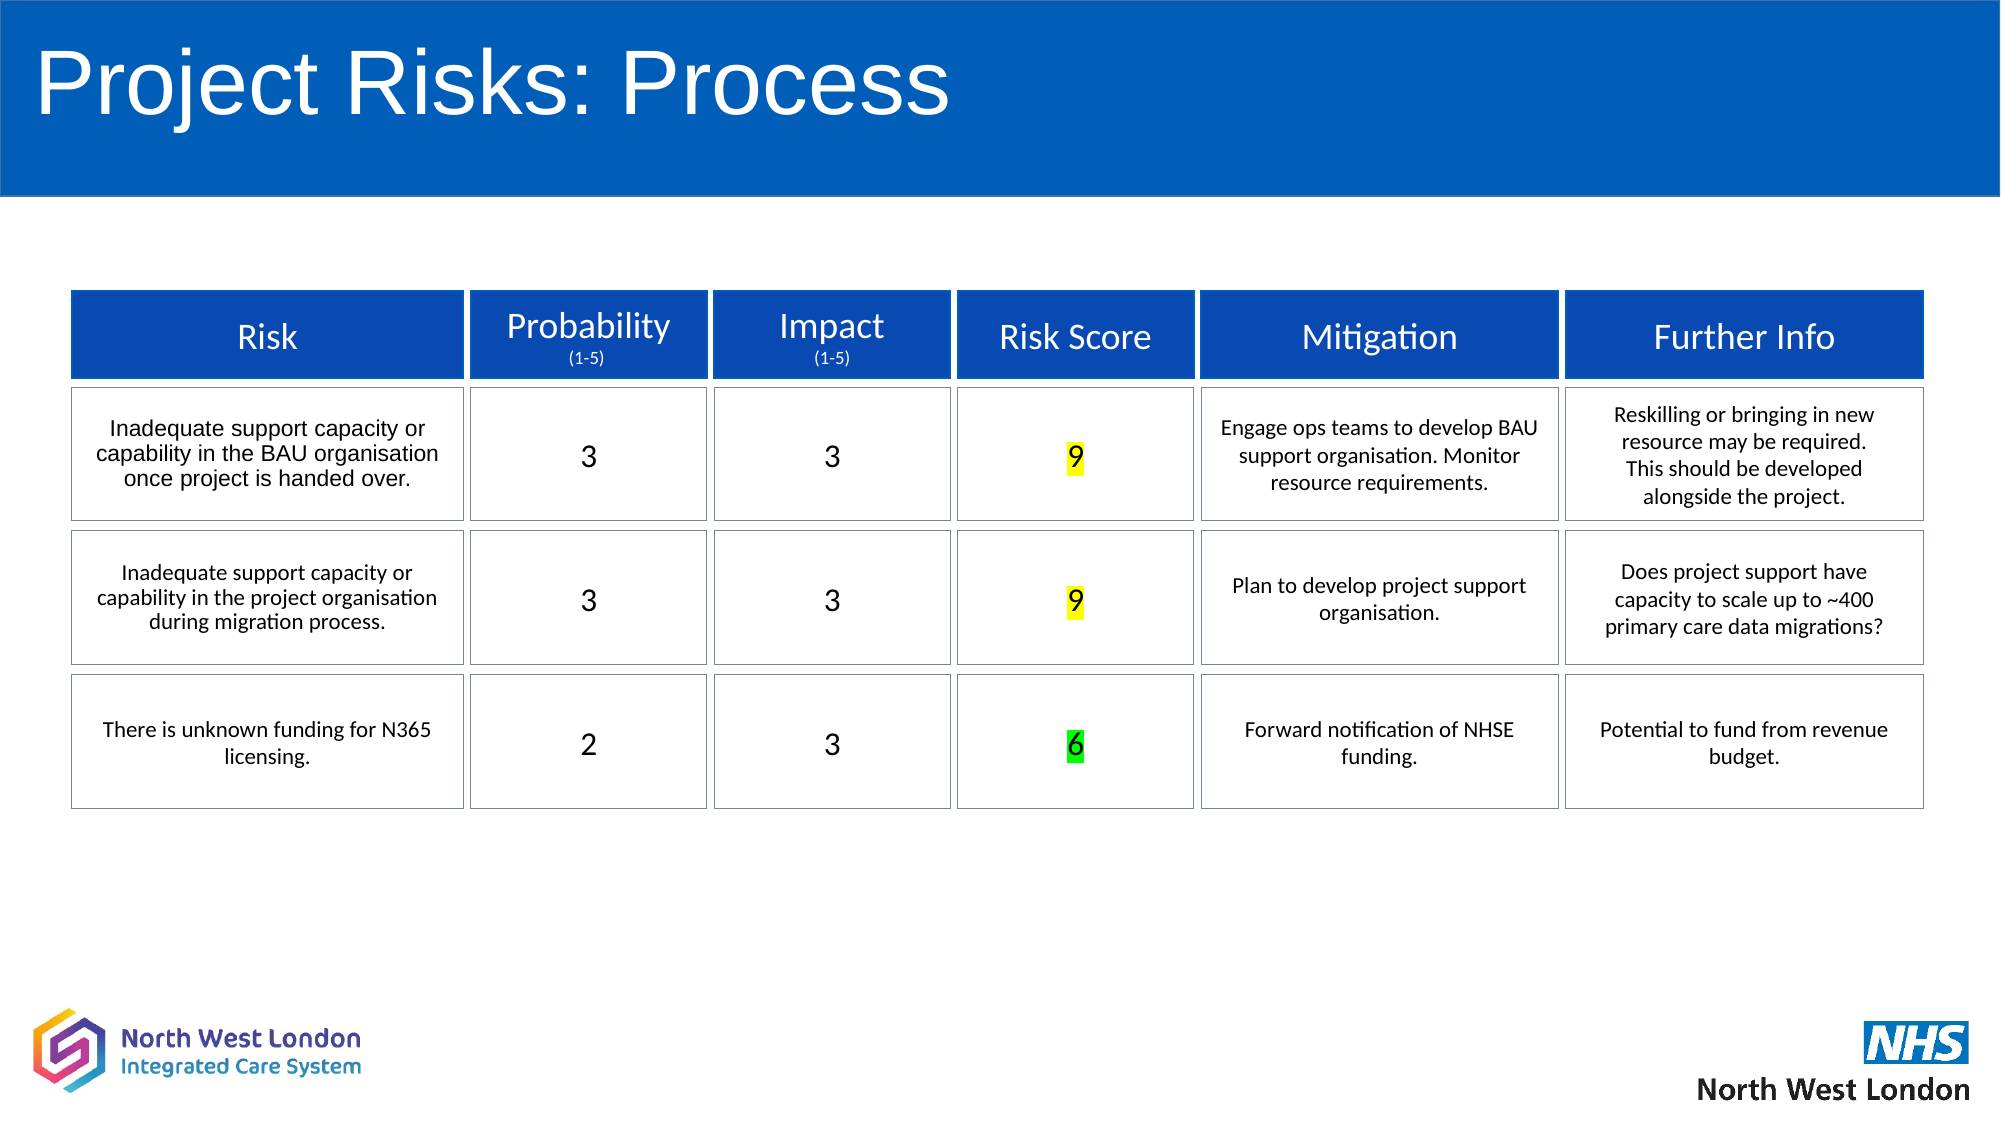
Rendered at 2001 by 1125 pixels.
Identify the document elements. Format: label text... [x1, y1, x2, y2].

picture [31, 995, 363, 1106]
text_box 3 [470, 530, 707, 665]
list Inadequate support capacity or capability in the BAU organisation once project is handed over. [71, 387, 464, 521]
text_box Risk [71, 290, 464, 379]
text_box 3 [470, 387, 707, 521]
text_box There is unknown funding for N365 licensing. [71, 674, 464, 809]
text_box 2 [470, 674, 707, 809]
text_box 9 [957, 530, 1194, 665]
text_box Reskilling or bringing in new resource may be required. This should be developed alongside the project. [1565, 387, 1924, 521]
text_box Plan to develop project support organisation. [1201, 530, 1559, 665]
text_box Engage ops teams to develop BAU support organisation. Monitor resource requirements. [1201, 387, 1559, 521]
text_box Mitigation [1200, 290, 1559, 379]
text_box 3 [714, 530, 951, 665]
text_box 3 [714, 387, 951, 521]
text_box Potential to fund from revenue budget. [1565, 674, 1924, 809]
text_box 6 [957, 674, 1194, 809]
text_box Does project support have capacity to scale up to ~400 primary care data migrations? [1565, 530, 1924, 665]
picture [1696, 1021, 1971, 1107]
text_box 9 [957, 387, 1194, 521]
text_box [19, 2, 1203, 167]
text_box Impact (1-5) [713, 290, 951, 379]
text_box Further Info [1565, 290, 1924, 379]
text_box Forward notification of NHSE funding. [1201, 674, 1559, 809]
text_box Risk Score [957, 290, 1195, 379]
text_box Inadequate support capacity or capability in the project organisation during migration process. [71, 530, 464, 665]
text_box Probability (1-5) [470, 290, 708, 379]
text_box 3 [714, 674, 951, 809]
